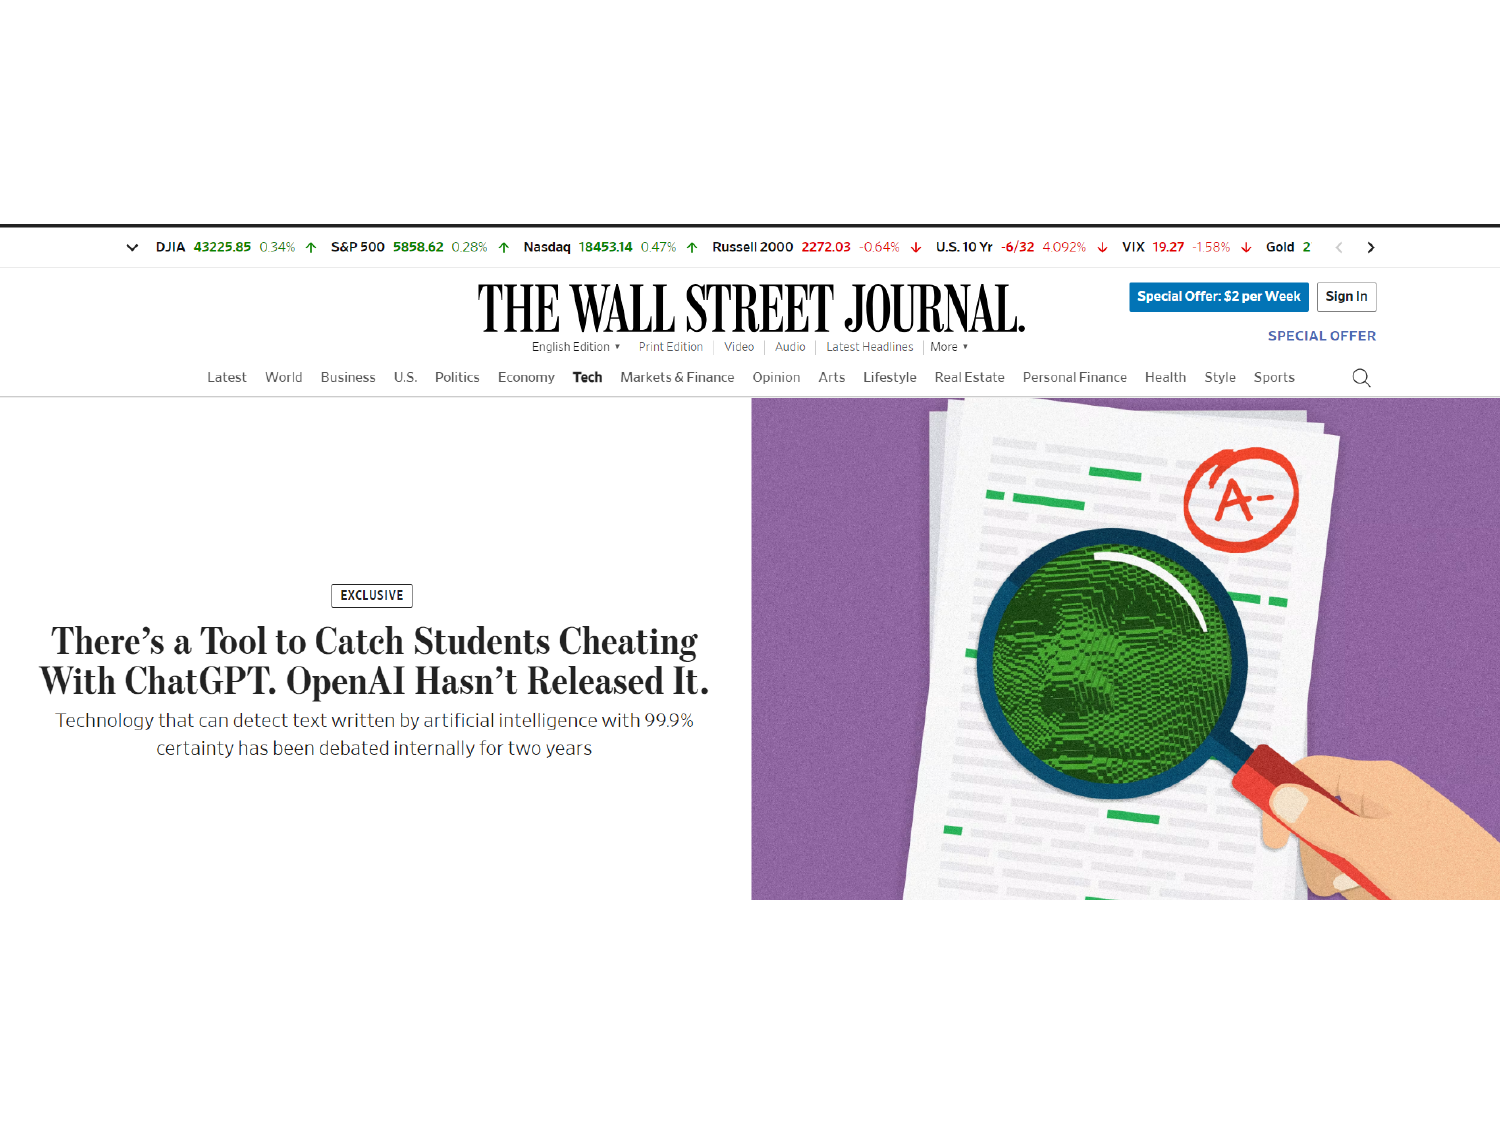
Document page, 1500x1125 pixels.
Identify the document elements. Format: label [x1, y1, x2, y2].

picture [0, 224, 1500, 901]
